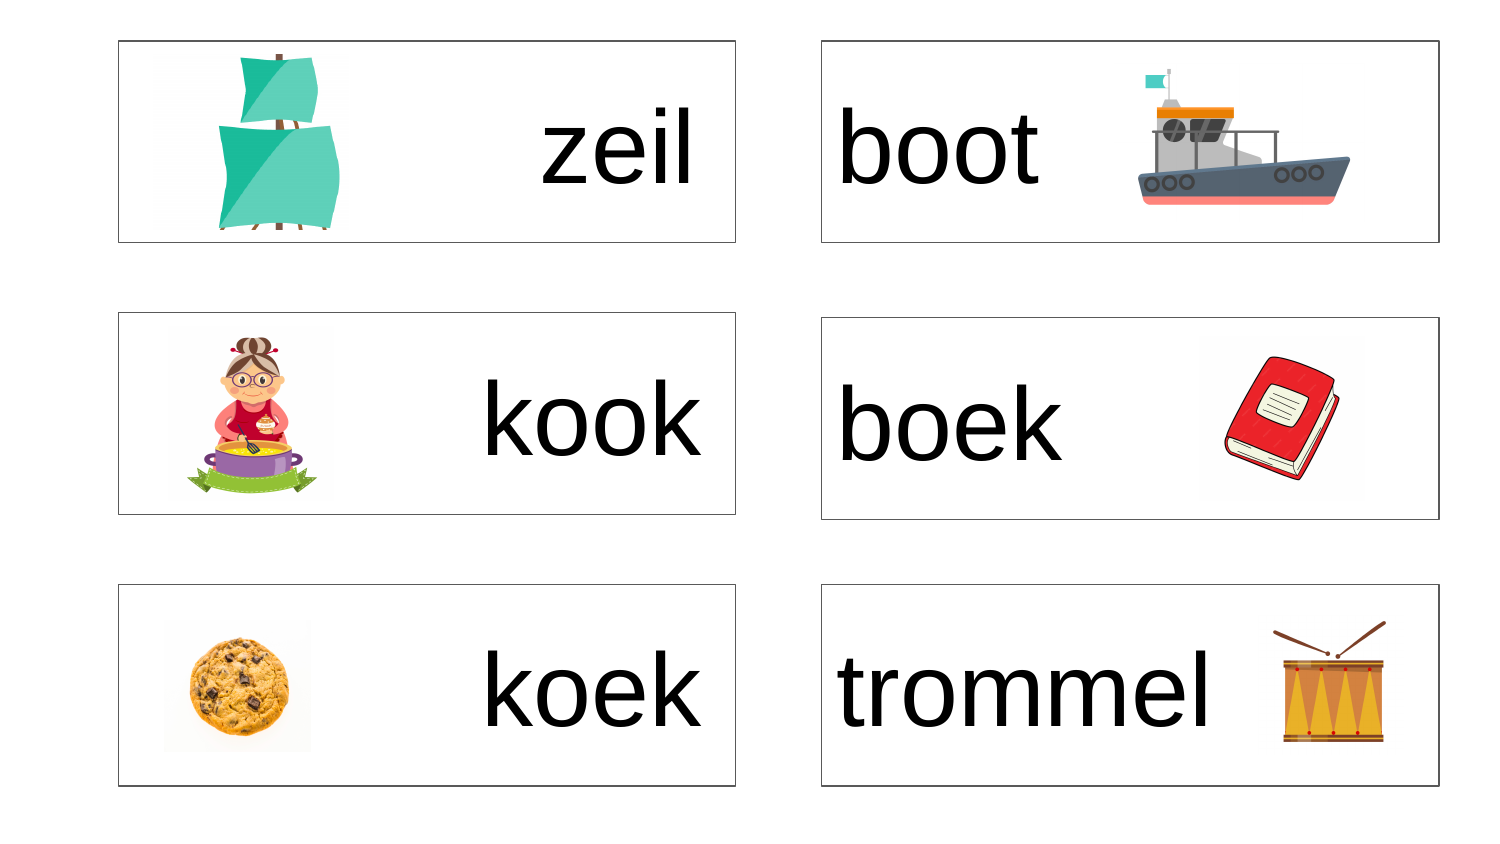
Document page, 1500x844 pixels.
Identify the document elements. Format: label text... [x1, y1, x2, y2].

text_box zeil [118, 40, 736, 243]
picture [164, 620, 312, 752]
picture [1258, 615, 1404, 755]
text_box koek [118, 584, 736, 787]
text_box trommel [821, 584, 1440, 787]
picture [1199, 335, 1365, 502]
text_box boek [821, 317, 1440, 520]
picture [153, 54, 349, 230]
text_box kook [118, 312, 736, 515]
picture [1113, 63, 1365, 222]
picture [168, 325, 334, 502]
text_box boot [821, 40, 1440, 243]
